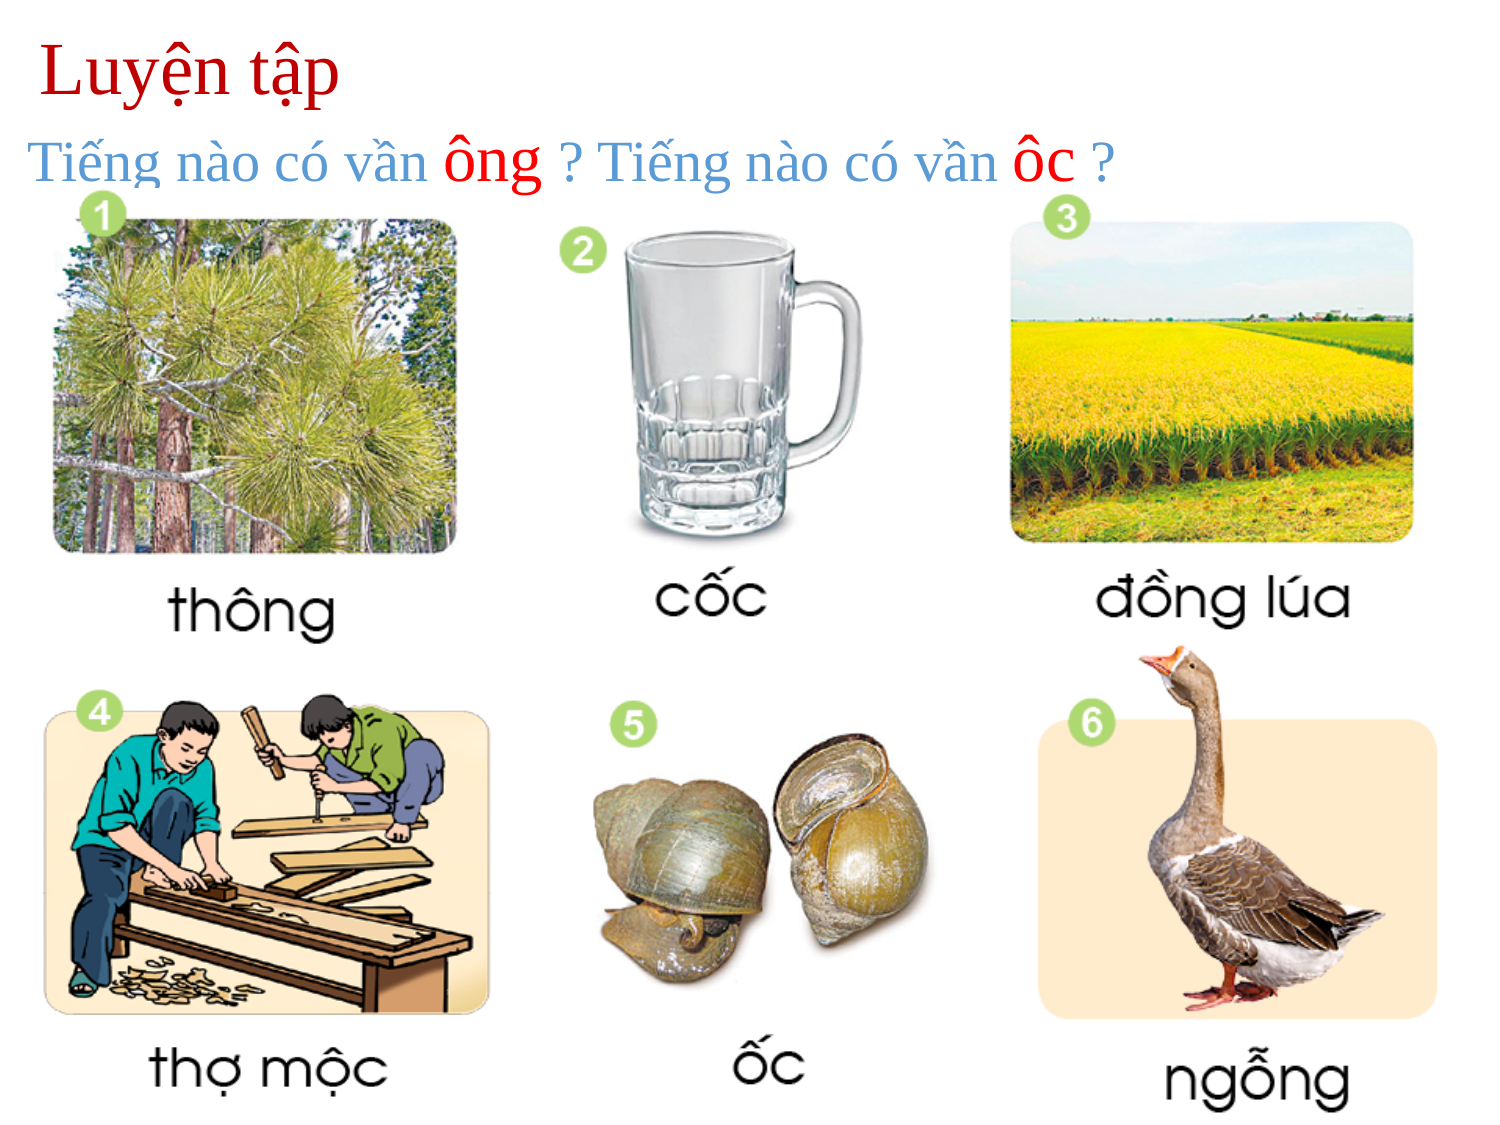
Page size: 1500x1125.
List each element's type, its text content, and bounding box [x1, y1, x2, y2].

text_box Luyện tập [24, 12, 638, 107]
picture [1007, 192, 1458, 1124]
picture [567, 689, 949, 1108]
picture [47, 188, 484, 655]
picture [549, 214, 875, 640]
text_box Tiếng nào có vần ông ? Tiếng nào có vần ôc ? [12, 107, 1426, 203]
picture [25, 663, 508, 1108]
